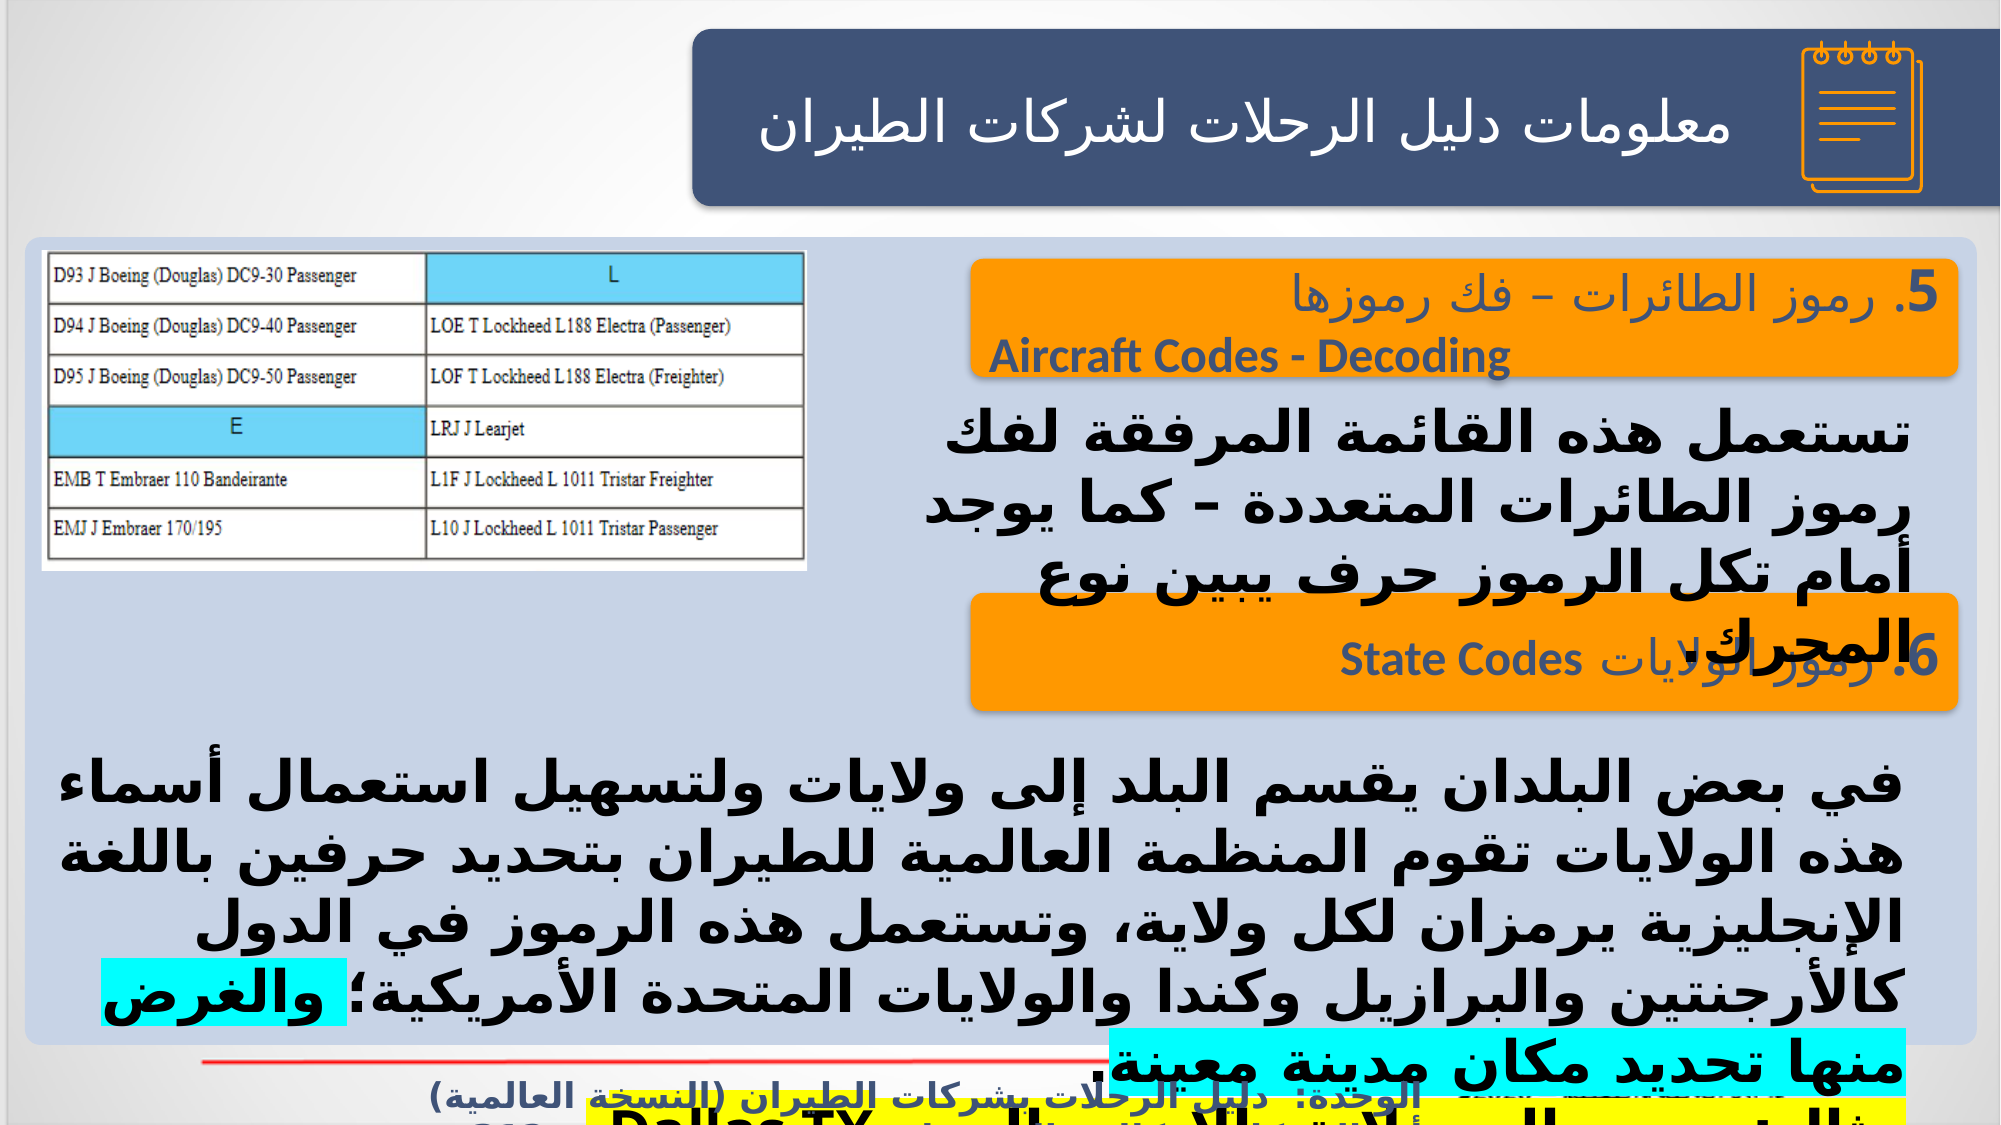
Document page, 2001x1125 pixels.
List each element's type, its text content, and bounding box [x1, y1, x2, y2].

text_box تستعمل هذه القائمة المرفقة لفك رموز الطائرات المتعددة – كما يوجد أمام تكل الرموز حرف يبين نوع المحرك. [823, 387, 1930, 682]
picture [41, 250, 808, 571]
text_box 6. رموز الولايات State Codes [969, 591, 1960, 712]
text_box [1802, 41, 1922, 192]
text_box [691, 27, 2000, 208]
text_box في بعض البلدان يقسم البلد إلى ولايات ولتسهيل استعمال أسماء هذه الولايات تقوم المنظمة العالمية للطيران بتحديد حرفين باللغة الإنجليزية يرمزان لكل ولاية، وتستعمل هذه الرموز في الدول كالأرجنتين والبرازيل وكندا والولايات المتحدة الأمريكية؛ والغرض منها تحديد مكان مدينة معينة. مثال: يرمز إلى ولاية دالاس بالرمز Dallas TX. [41, 736, 1922, 1125]
text_box [23, 236, 1978, 1047]
picture [0, 0, 2001, 1125]
text_box الوحدة: دليل الرحلات بشركات الطيران (النسخة العالمية) أعمال مكاتب وكالات السفريات سفر 312 [203, 1065, 1438, 1125]
text_box 5. رموز الطائرات – فك رموزها Aircraft Codes - Decoding [969, 257, 1960, 378]
text_box معلومات دليل الرحلات لشركات الطيران [657, 77, 1801, 162]
